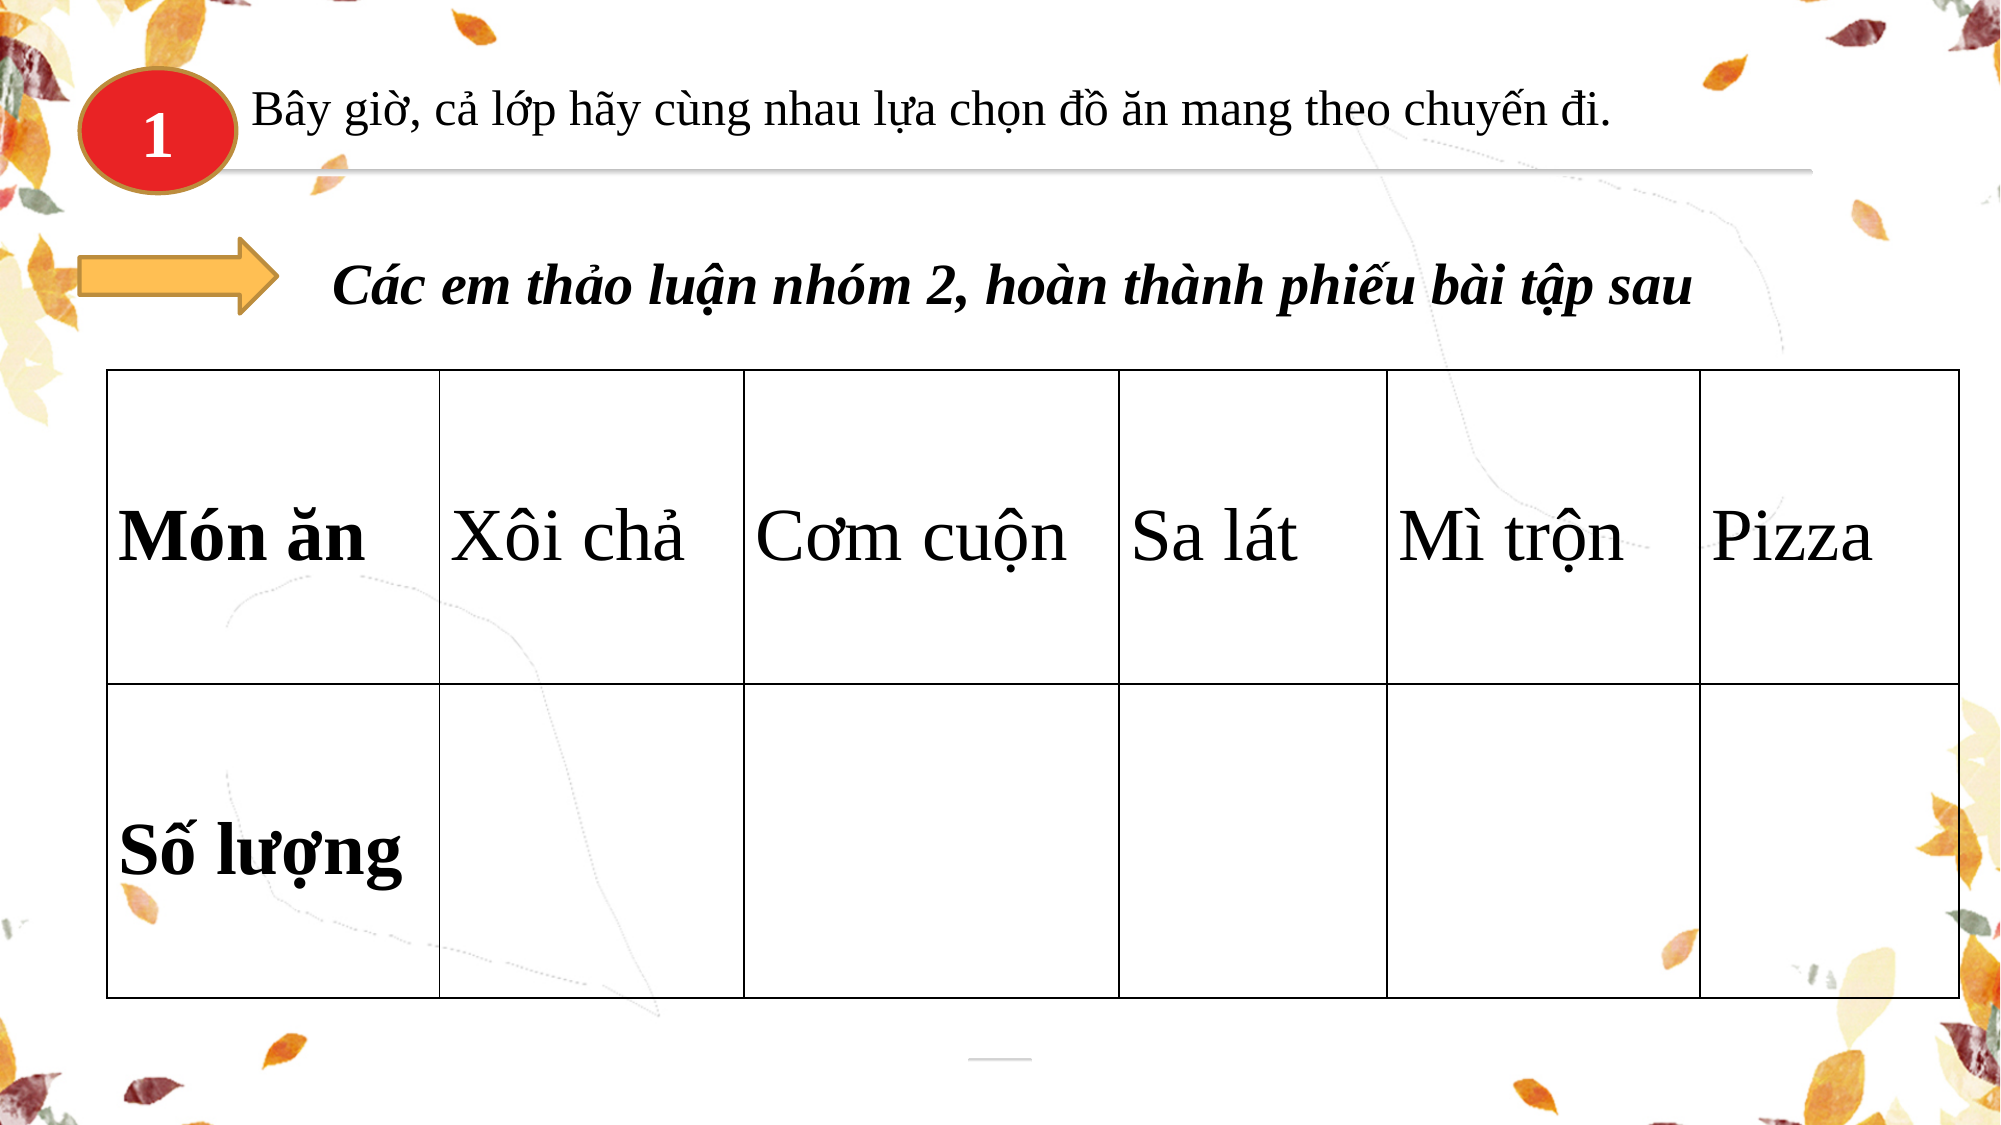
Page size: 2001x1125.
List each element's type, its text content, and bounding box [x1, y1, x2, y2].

table_cell [745, 685, 1118, 997]
table_header Pizza [1701, 371, 1958, 683]
text_box Các em thảo luận nhóm 2, hoàn thành phiếu bài tập sau [318, 238, 1919, 369]
table_header Cơm cuộn [745, 371, 1118, 683]
table_header Mì trộn [1388, 371, 1699, 683]
text_box [77, 236, 280, 316]
table_header Sa lát [1120, 371, 1386, 683]
picture [0, 0, 2001, 1125]
table_header Món ăn [108, 371, 439, 683]
table_header Xôi chả [440, 371, 743, 683]
text_box 1 [77, 66, 236, 196]
table_cell [1388, 685, 1699, 997]
table_cell [1120, 685, 1386, 997]
table_cell Số lượng [108, 685, 439, 997]
text_box Bây giờ, cả lớp hãy cùng nhau lựa chọn đồ ăn mang theo chuyến đi. [236, 68, 1835, 188]
table_cell [1701, 685, 1958, 997]
table_cell [440, 685, 743, 997]
